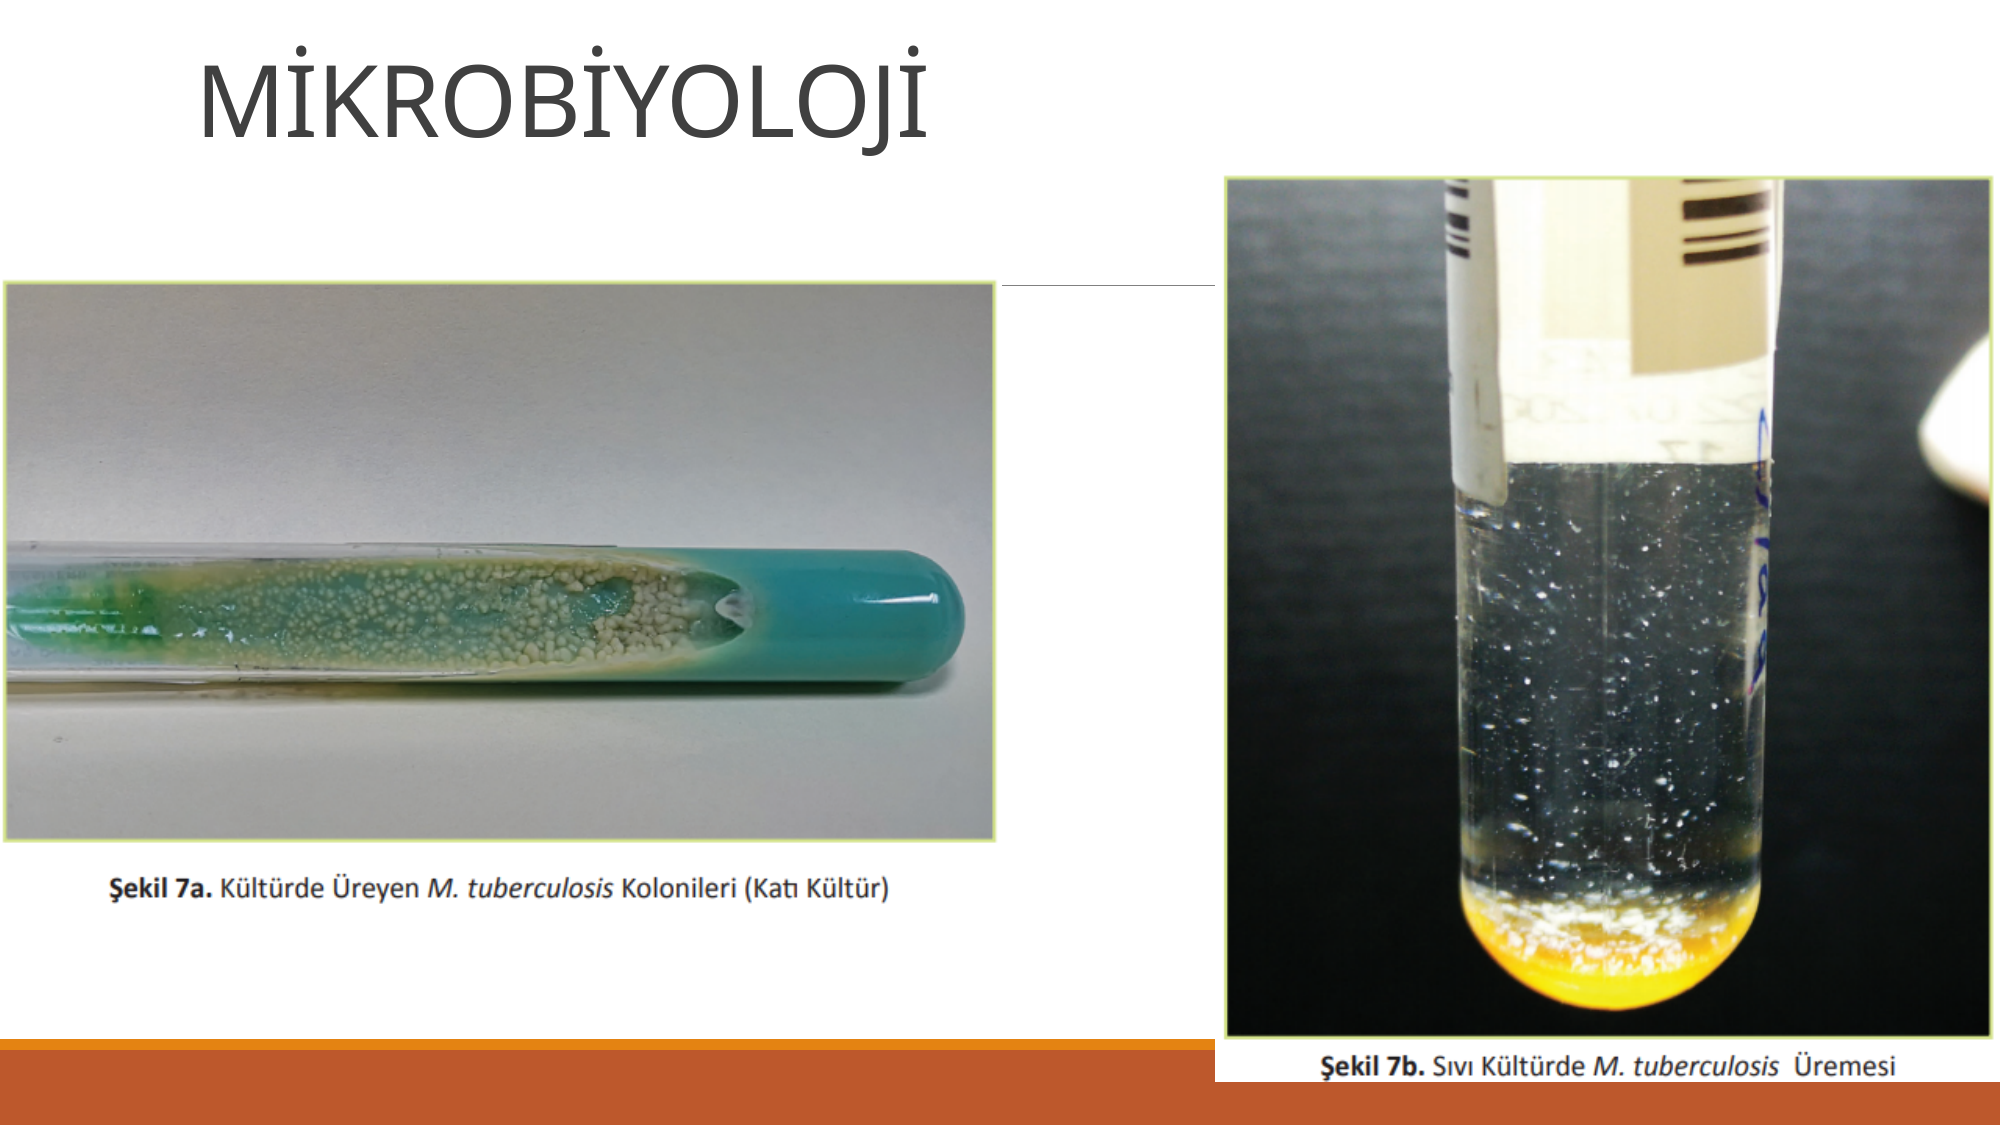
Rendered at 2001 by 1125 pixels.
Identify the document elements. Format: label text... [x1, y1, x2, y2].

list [0, 276, 1003, 919]
picture [1214, 168, 2000, 1082]
title MİKROBİYOLOJİ [180, 47, 1830, 285]
